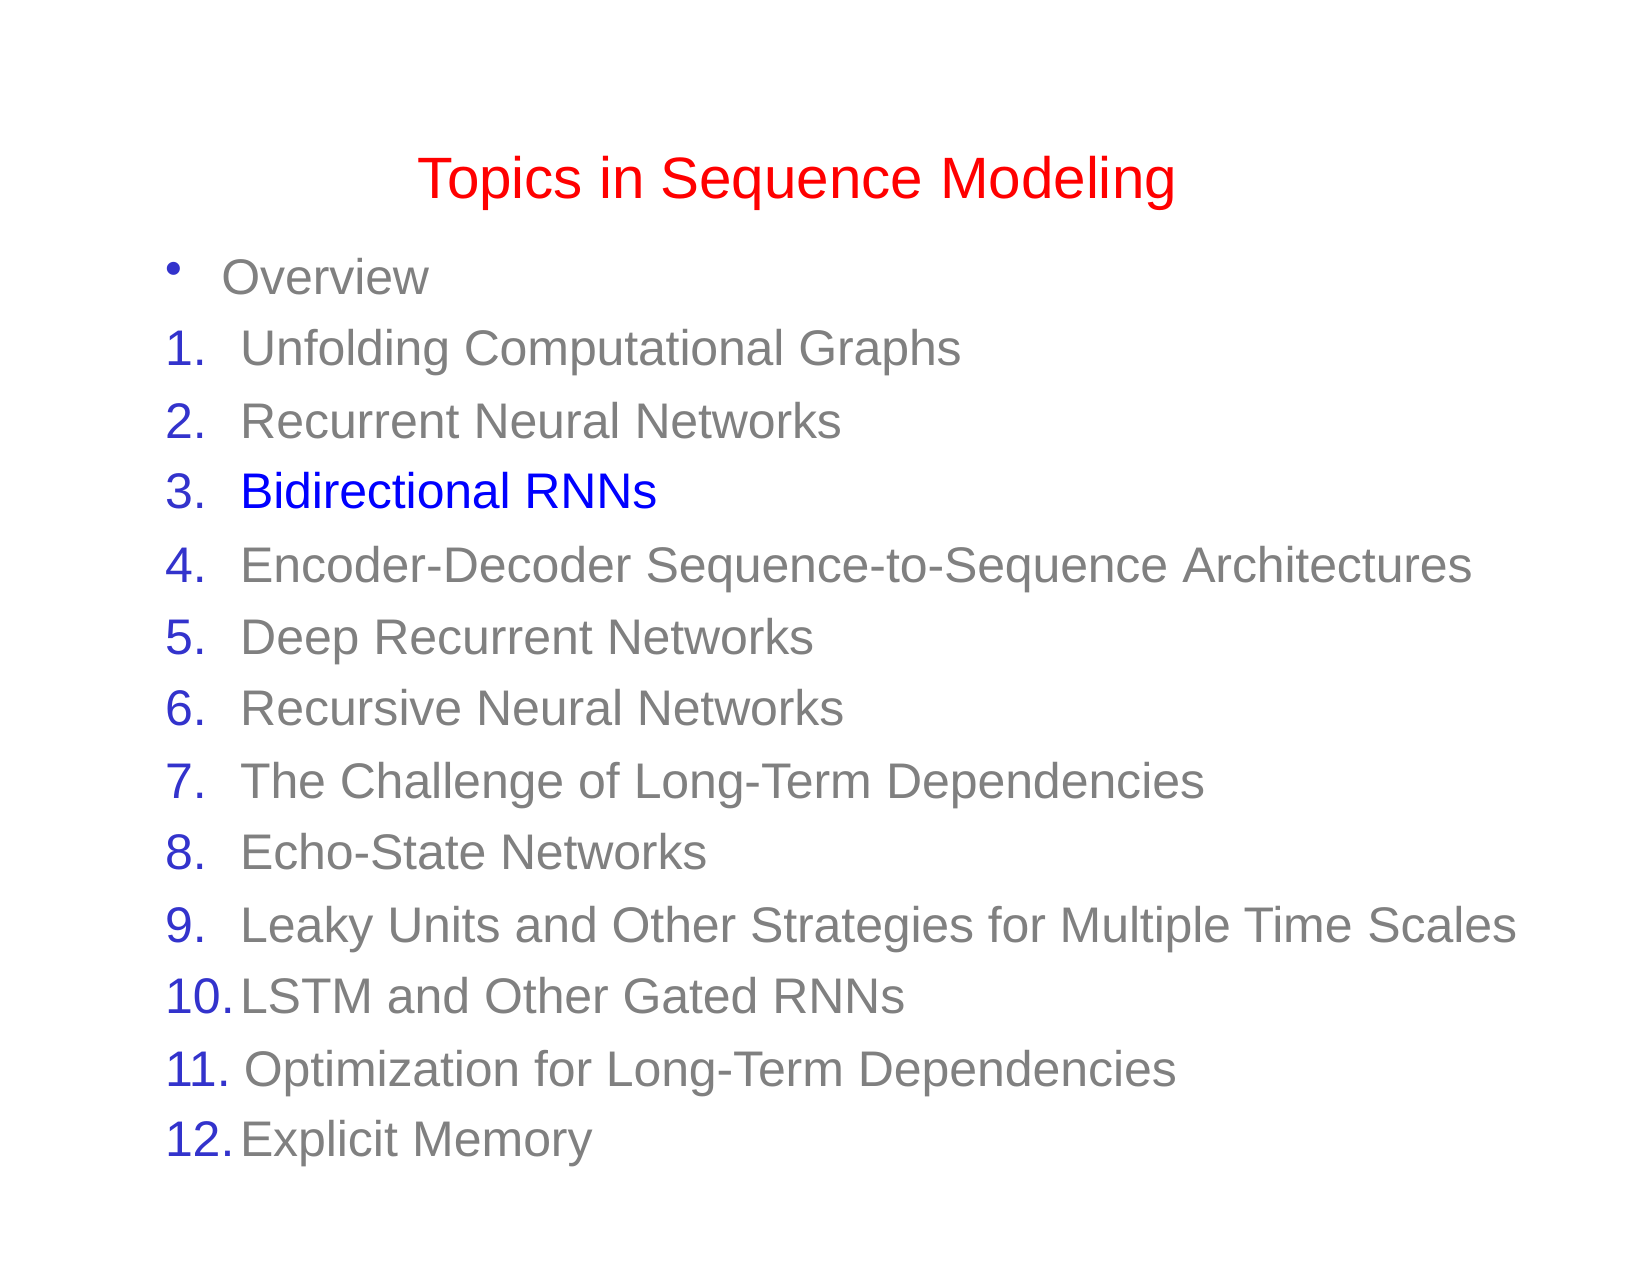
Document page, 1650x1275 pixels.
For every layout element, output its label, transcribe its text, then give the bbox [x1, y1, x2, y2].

title Topics in Sequence Modeling [415, 137, 1186, 232]
list Overview Unfolding Computational Graphs Recurrent Neural Networks Bidirectional RNNs Encoder-Decoder Sequence-to-Sequence Architectures Deep Recurrent Networks Recursive Neural Networks The Challenge of Long-Term Dependencies Echo-State Networks Leaky Units and Other Strategies for Multiple Time Scales LSTM and Other Gated RNNs [163, 232, 1527, 1024]
text_box Optimization for Long-Term Dependencies Explicit Memory [162, 1023, 1189, 1167]
